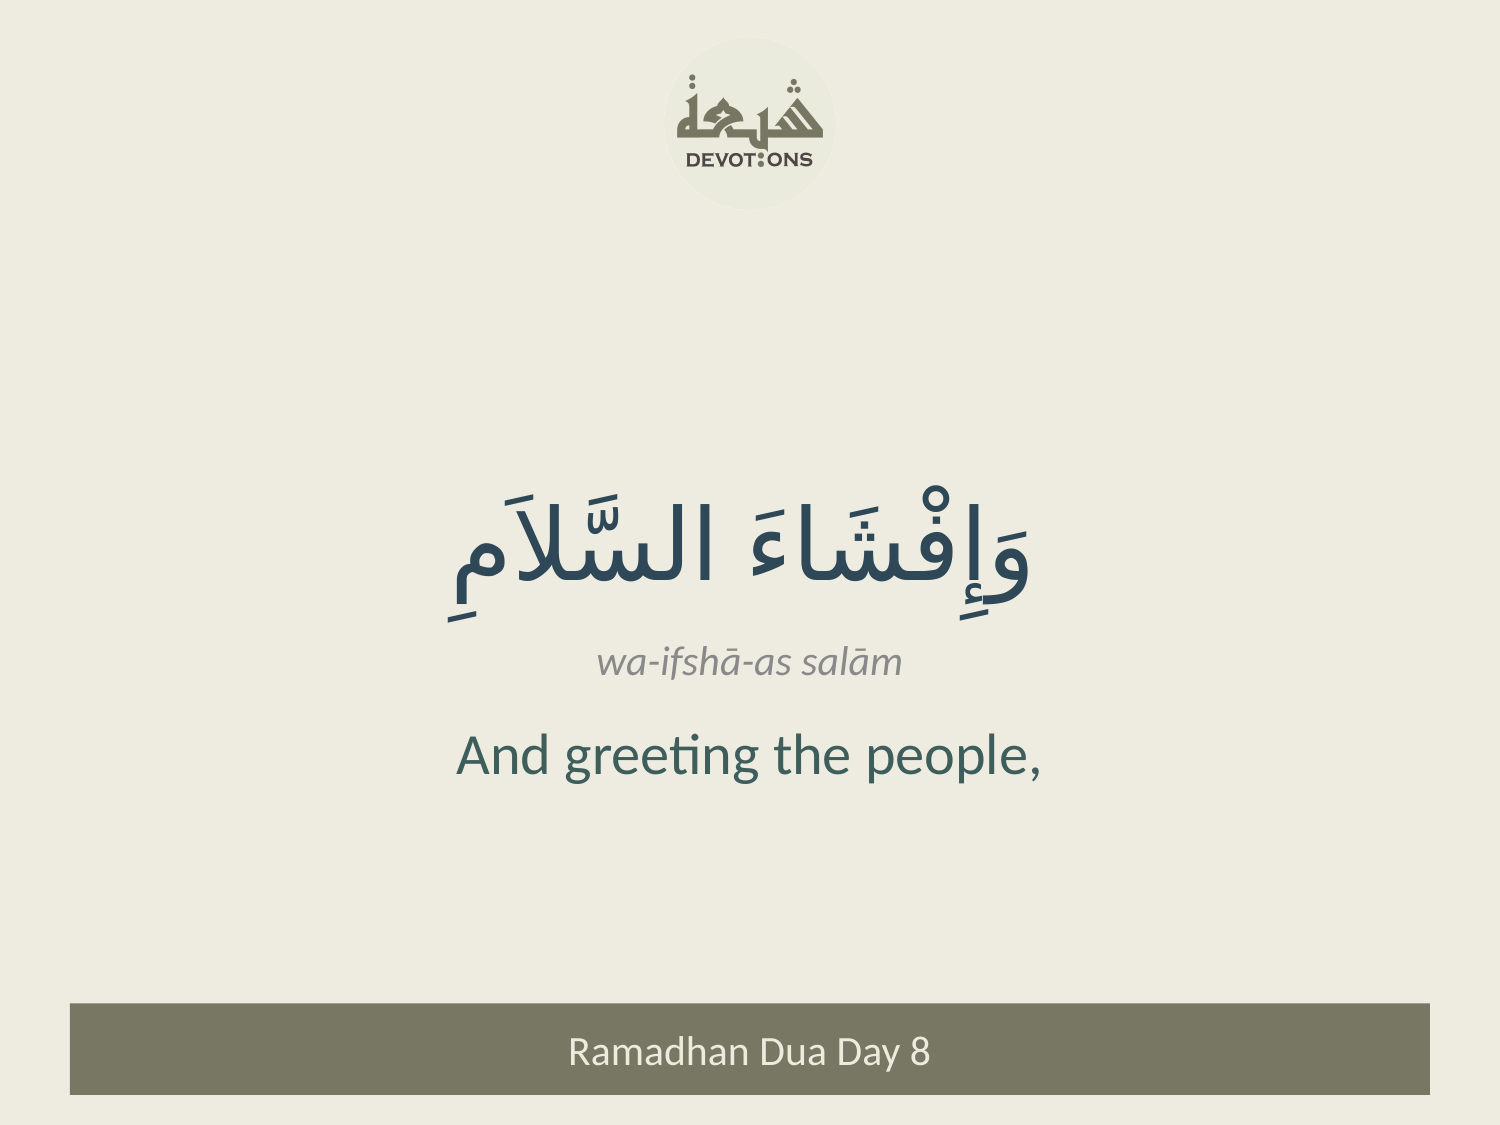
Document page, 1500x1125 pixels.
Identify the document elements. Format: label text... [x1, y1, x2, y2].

picture [656, 29, 844, 203]
list Ramadhan Dua Day 8 [69, 1003, 1430, 1095]
list وَإِفْشَاءَ السَّلاَمِ wa-ifshā-as salām And greeting the people, [69, 203, 1430, 1003]
